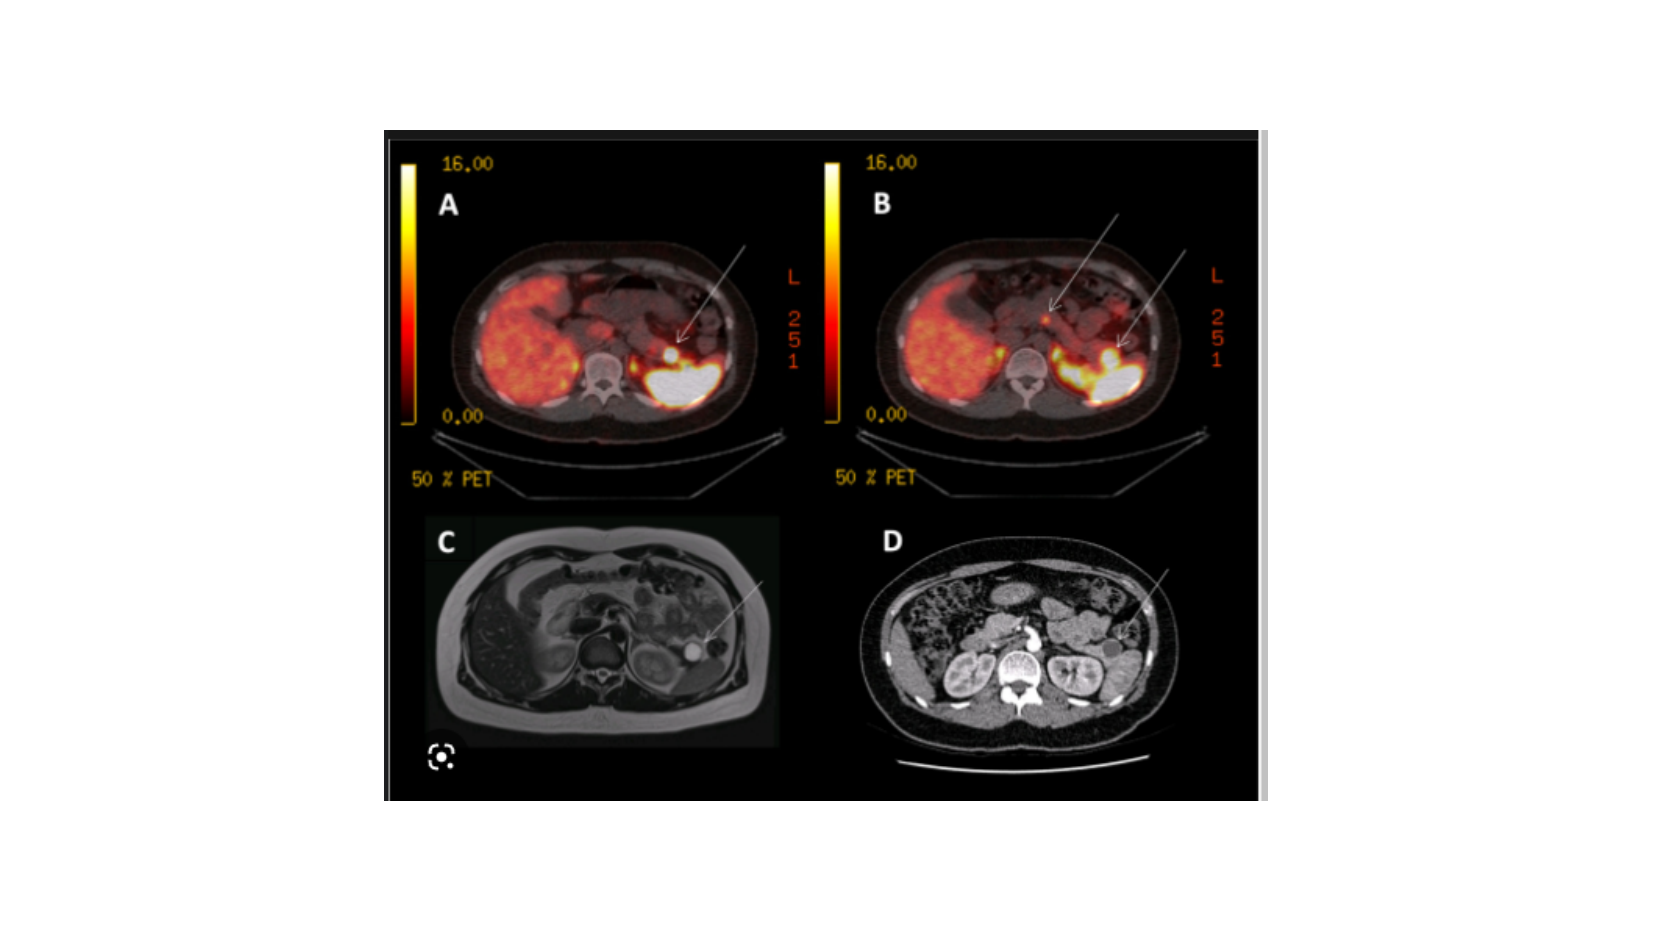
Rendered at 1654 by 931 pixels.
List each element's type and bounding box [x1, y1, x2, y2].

picture [383, 129, 1269, 801]
